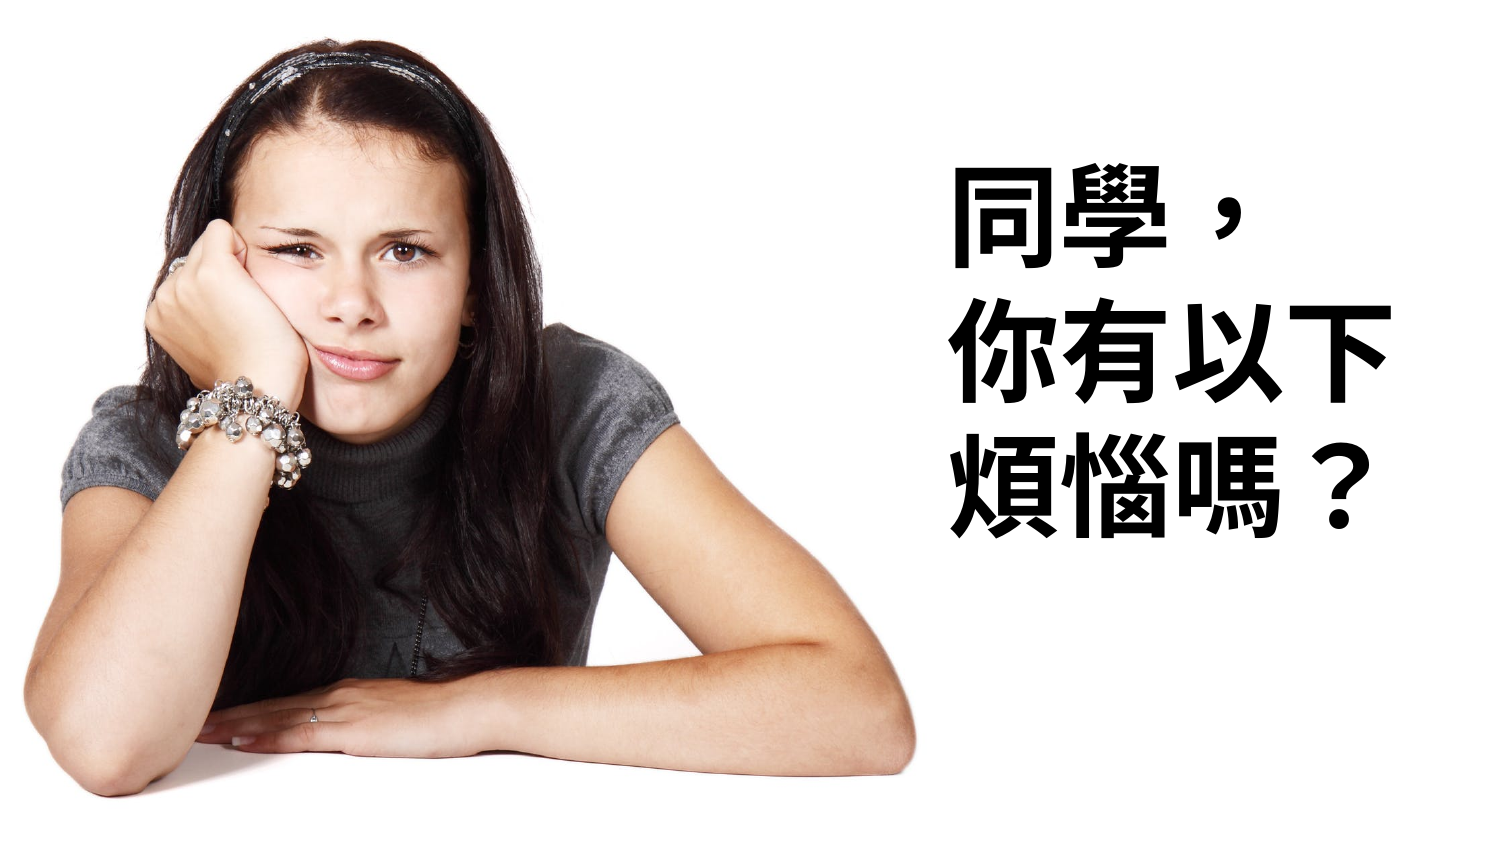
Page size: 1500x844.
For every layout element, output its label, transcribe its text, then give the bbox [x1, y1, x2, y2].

text_box 同學， 你有以下 煩惱嗎？ [1061, 138, 1500, 559]
picture [12, 0, 1061, 844]
